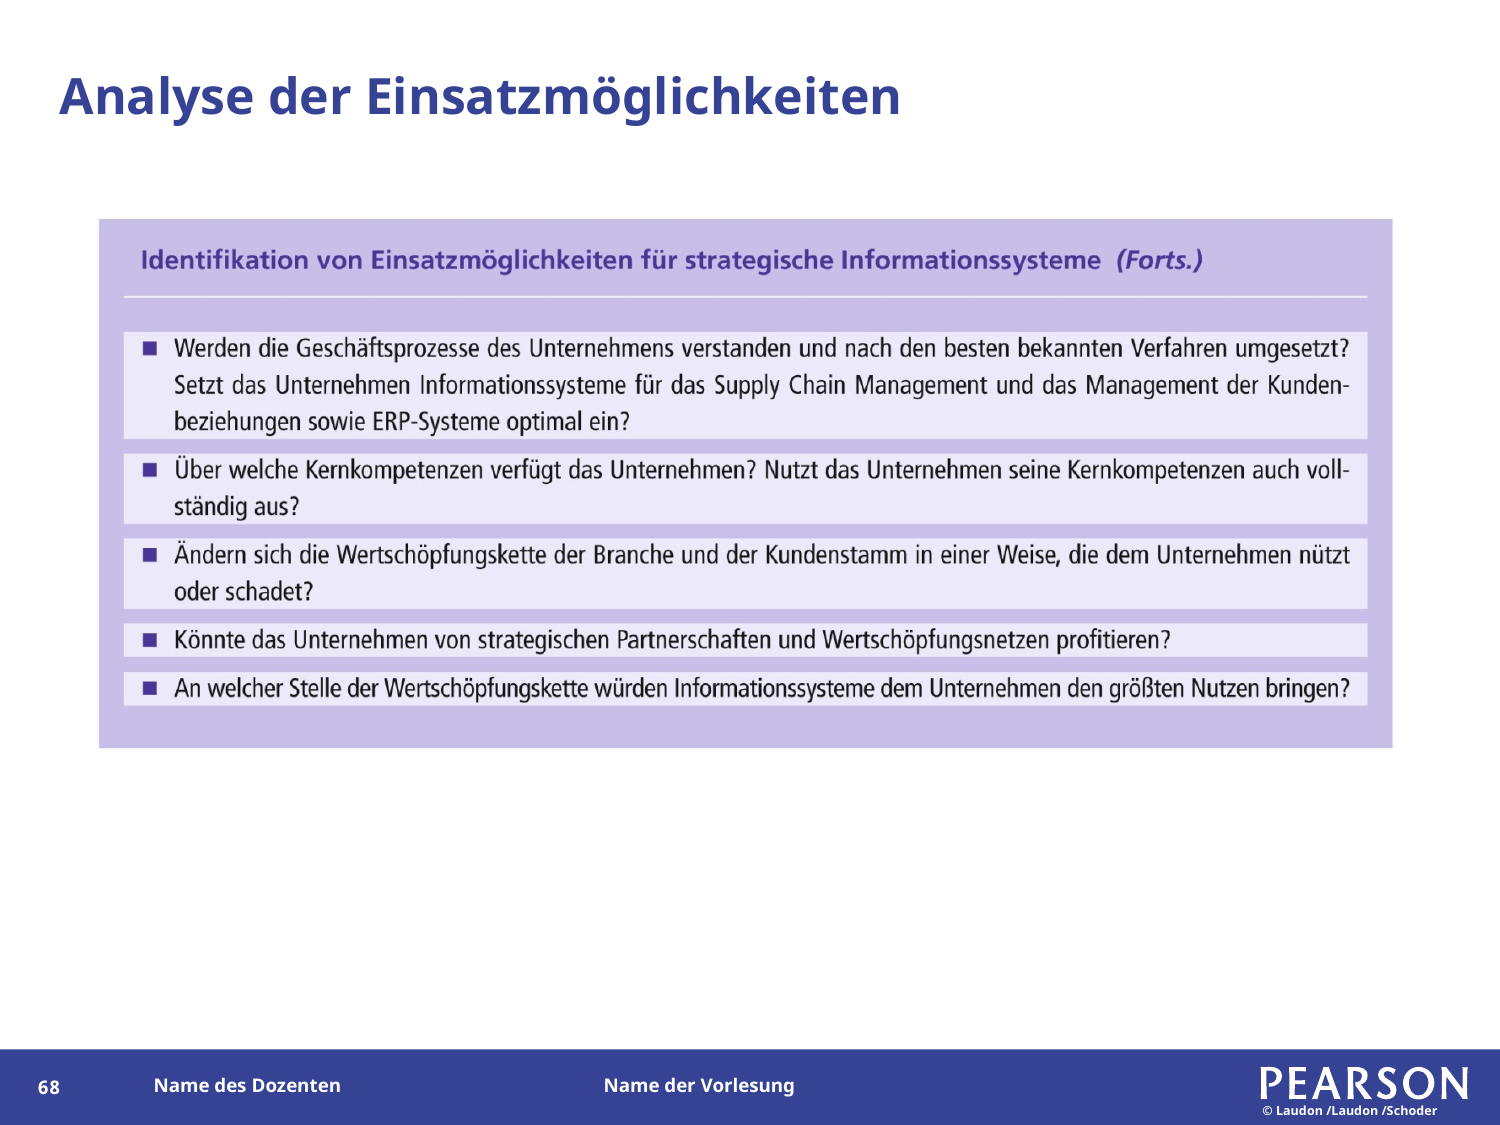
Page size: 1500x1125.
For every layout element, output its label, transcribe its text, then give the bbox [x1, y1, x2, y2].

title Analyse der Einsatzmöglichkeiten [59, 64, 1410, 213]
picture [95, 213, 1401, 754]
slide_number 67 [22, 1067, 136, 1098]
